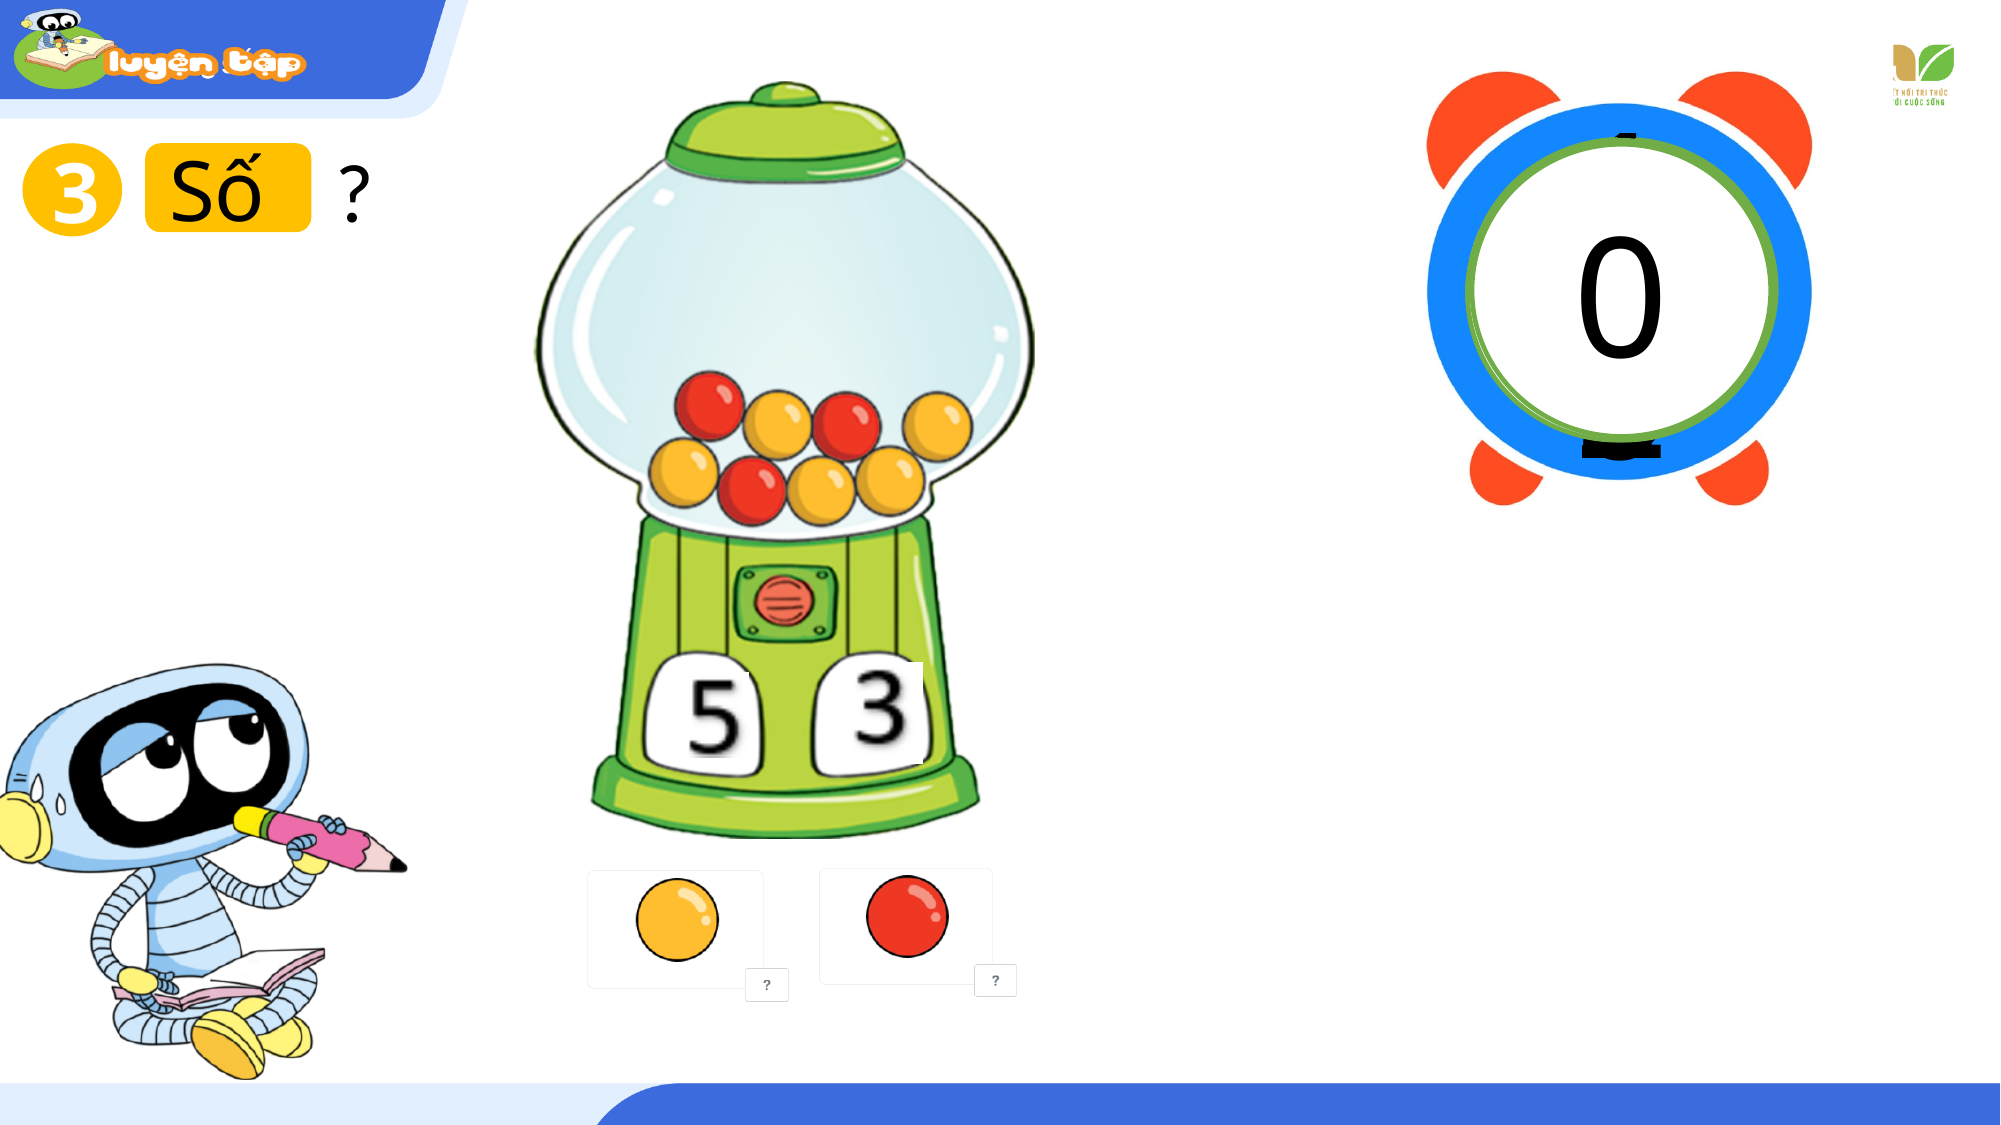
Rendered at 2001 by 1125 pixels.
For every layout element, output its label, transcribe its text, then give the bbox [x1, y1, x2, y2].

text_box 3 [22, 143, 115, 237]
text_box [1326, 44, 1894, 523]
picture [0, 0, 2001, 1125]
